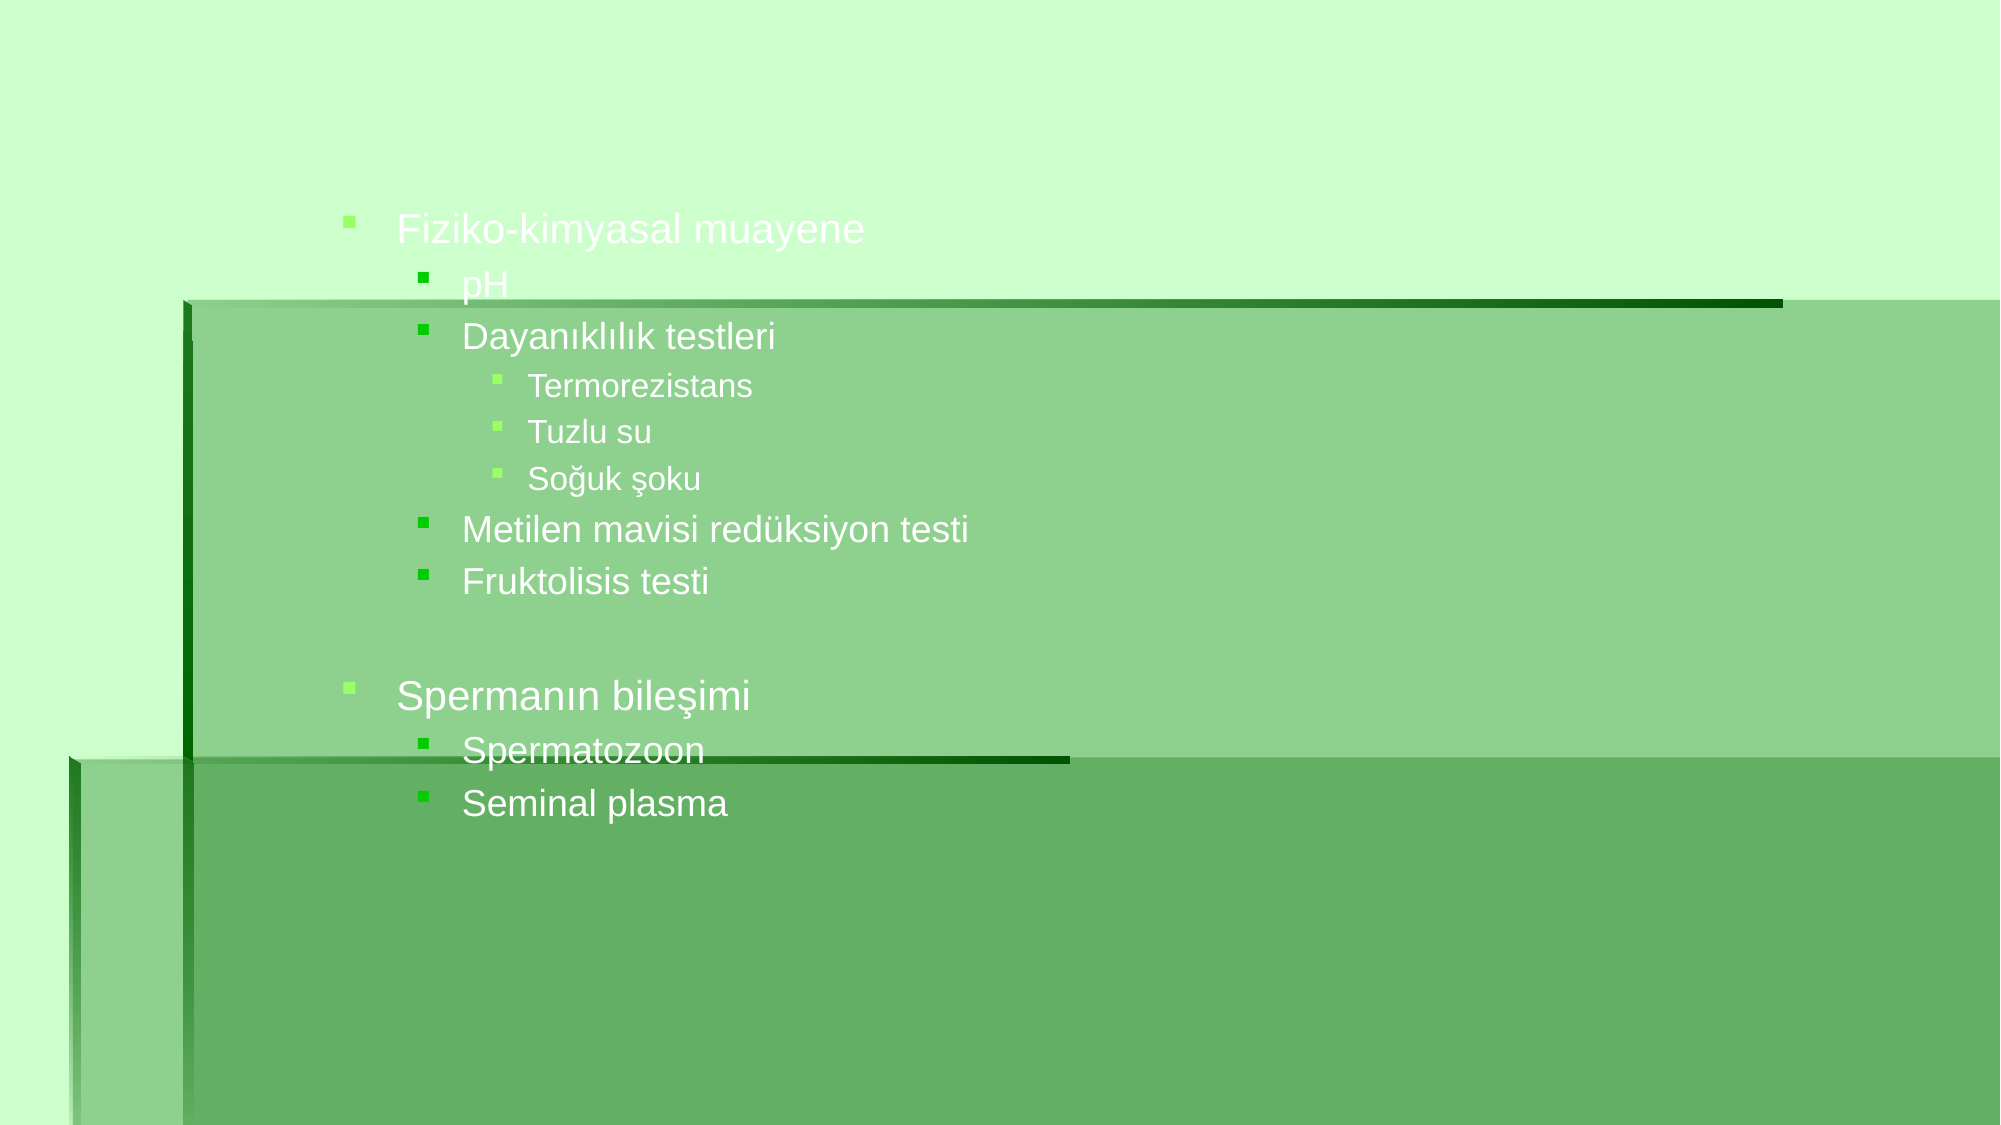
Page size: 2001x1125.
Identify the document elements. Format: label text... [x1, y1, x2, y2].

list Fiziko-kimyasal muayene pH Dayanıklılık testleri Termorezistans Tuzlu su Soğuk şoku Metilen mavisi redüksiyon testi Fruktolisis testi Spermanın bileşimi Spermatozoon Seminal plasma [324, 77, 1676, 1006]
